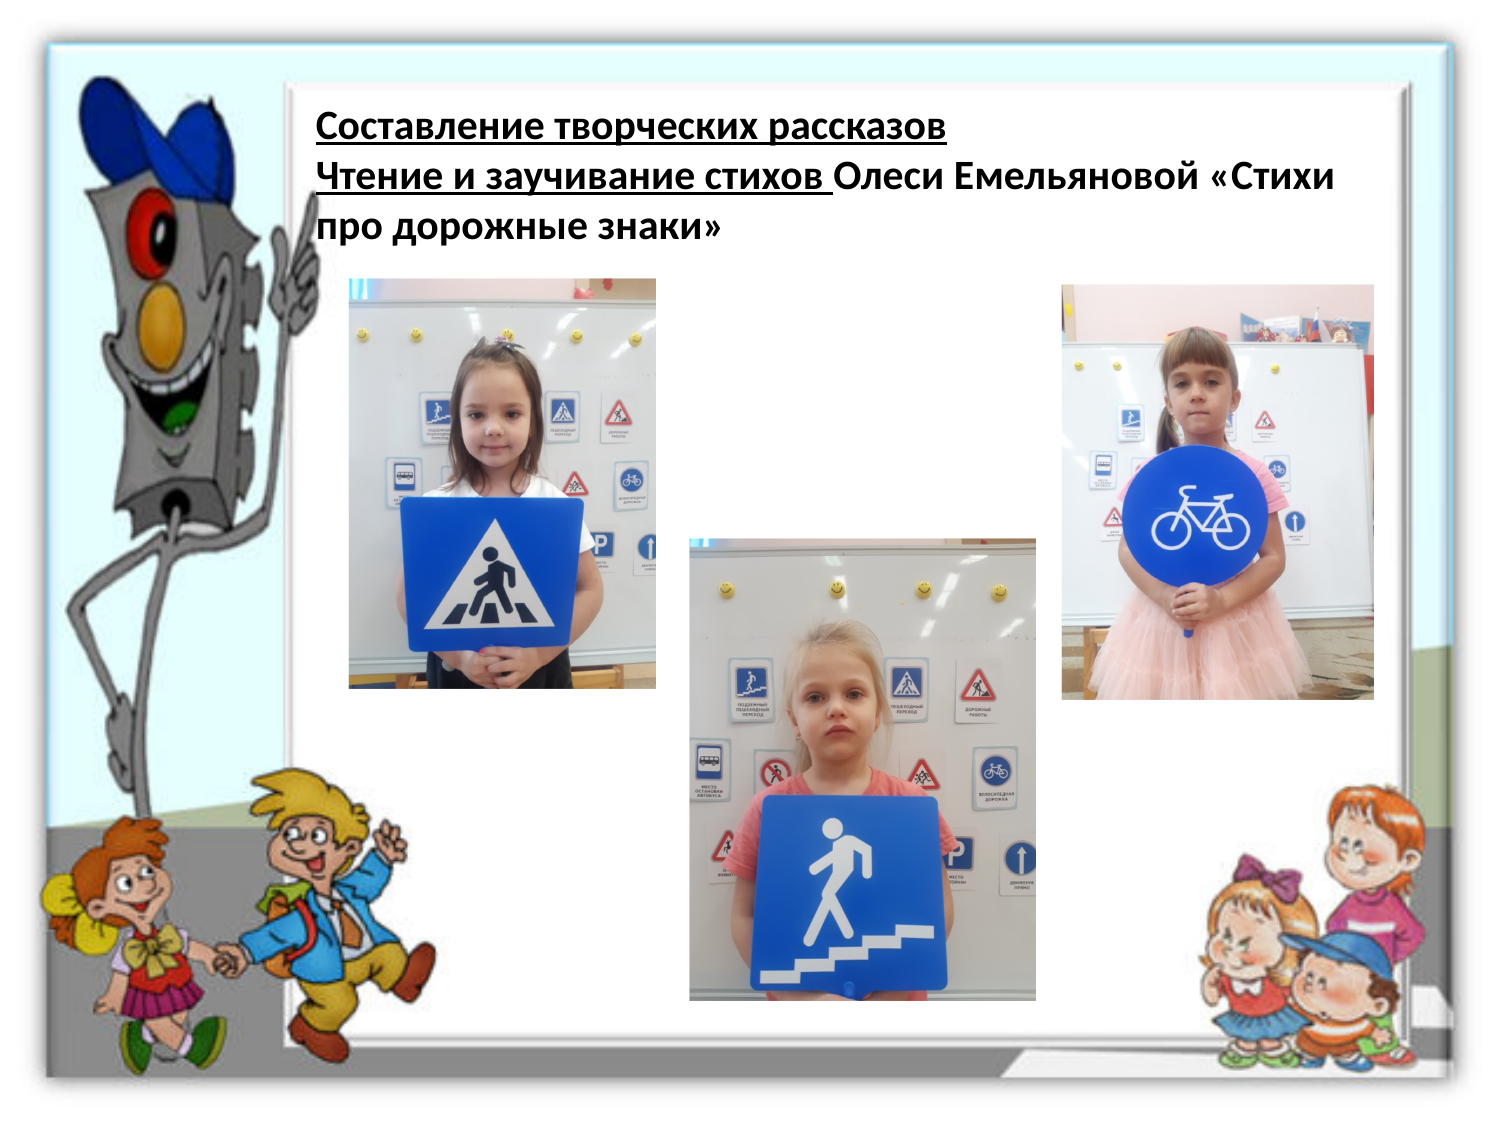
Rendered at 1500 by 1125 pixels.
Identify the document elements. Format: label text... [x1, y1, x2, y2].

text_box Составление творческих рассказов Чтение и заучивание стихов Олеси Емельяновой «Стихи про дорожные знаки» [301, 90, 1424, 255]
picture [0, 0, 1500, 1125]
